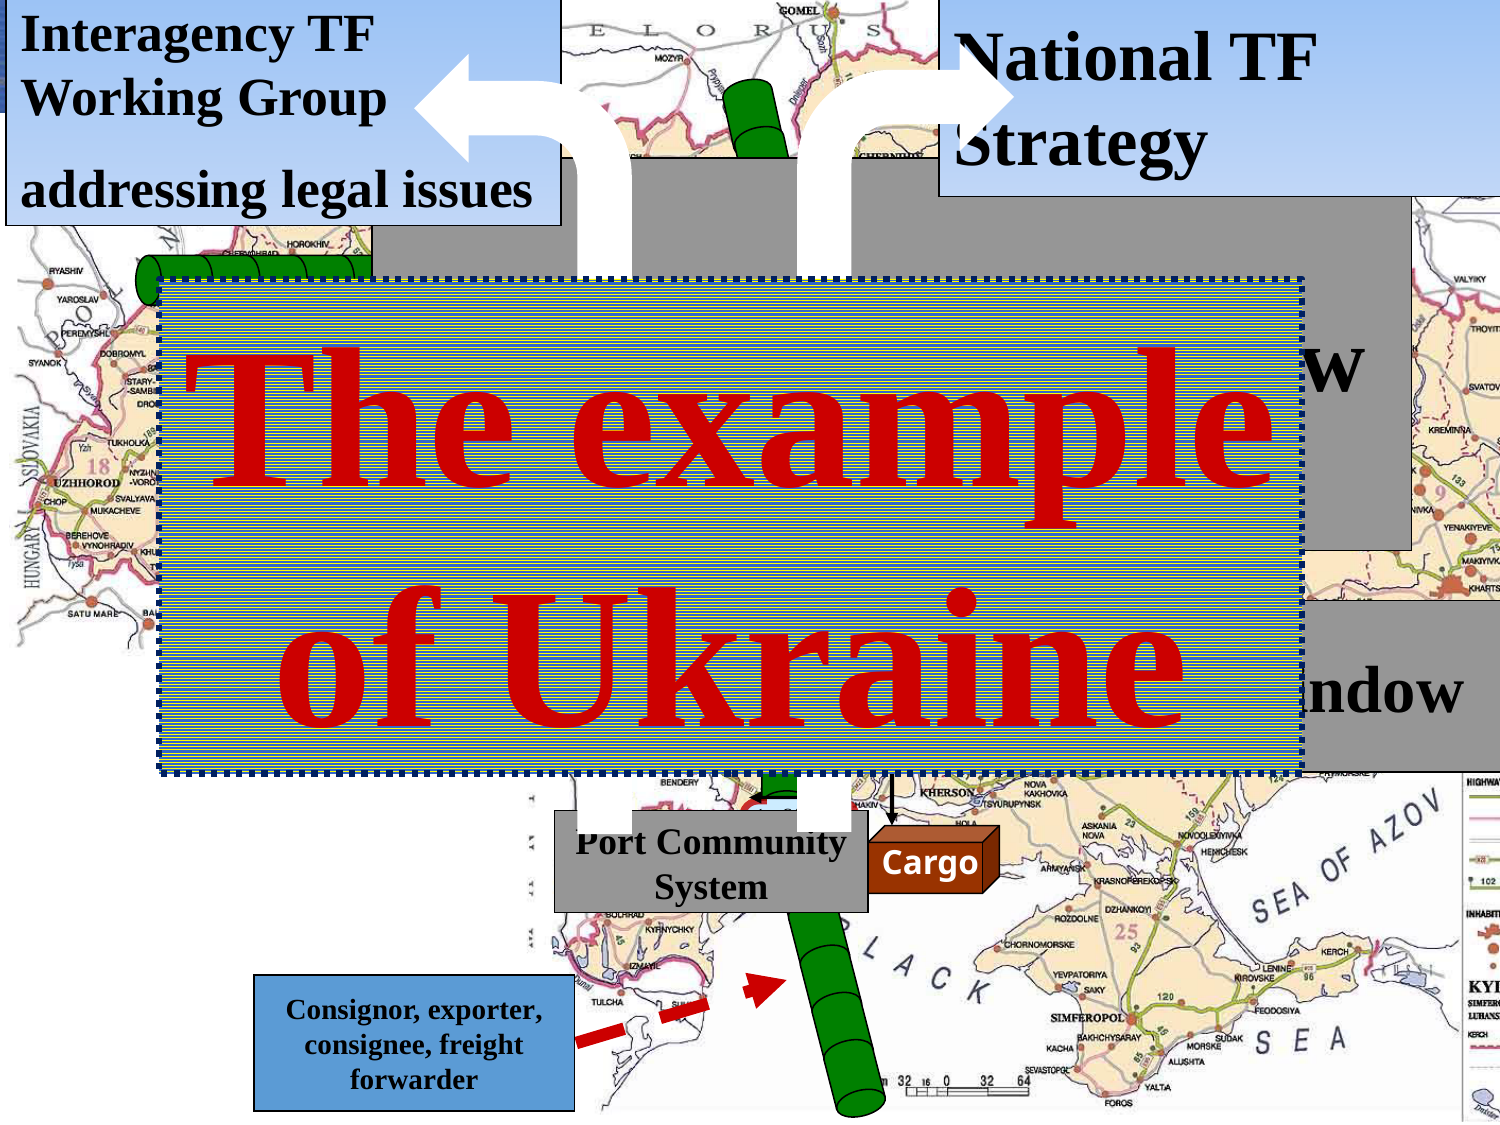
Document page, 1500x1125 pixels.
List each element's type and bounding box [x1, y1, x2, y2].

text_box [728, 224, 843, 346]
picture [0, 0, 5, 113]
picture [9, 0, 1500, 1122]
text_box [742, 797, 857, 897]
